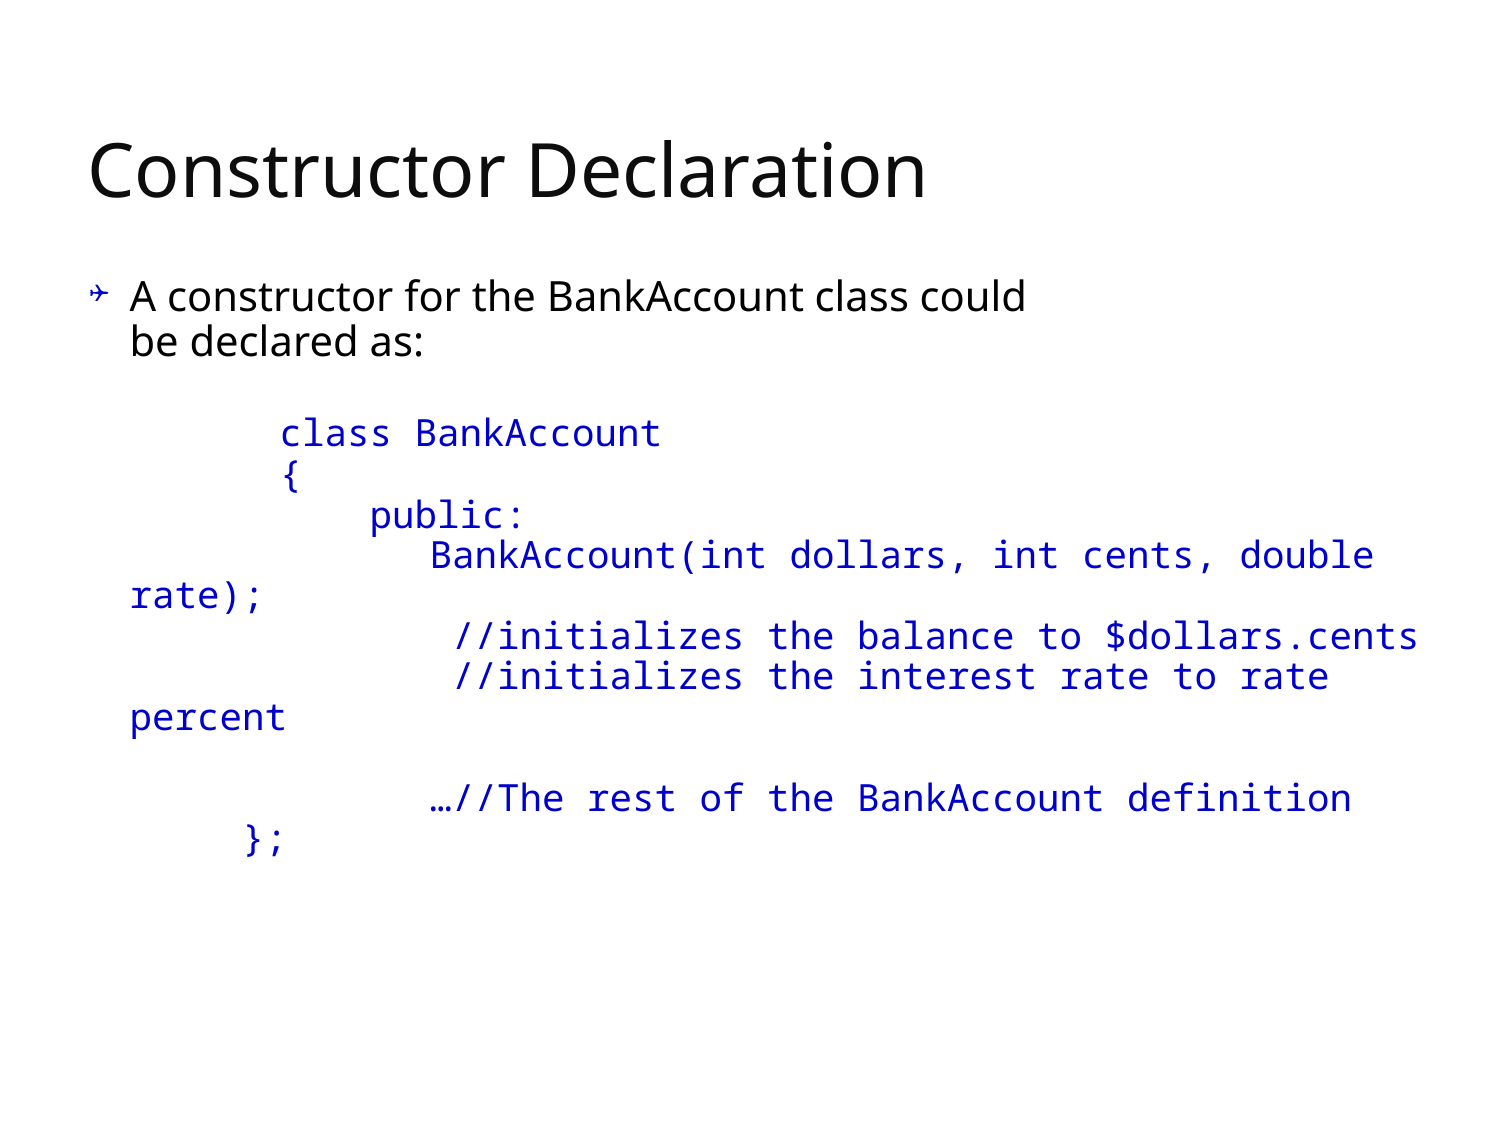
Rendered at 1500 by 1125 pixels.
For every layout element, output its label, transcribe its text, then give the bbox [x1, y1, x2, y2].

list A constructor for the BankAccount class could be declared as: class BankAccount { public: BankAccount(int dollars, int cents, double rate); //initializes the balance to $dollars.cents //initializes the interest rate to rate percent …//The rest of the BankAccount definition }; [88, 274, 1451, 1026]
title Constructor Declaration [86, 49, 1451, 213]
